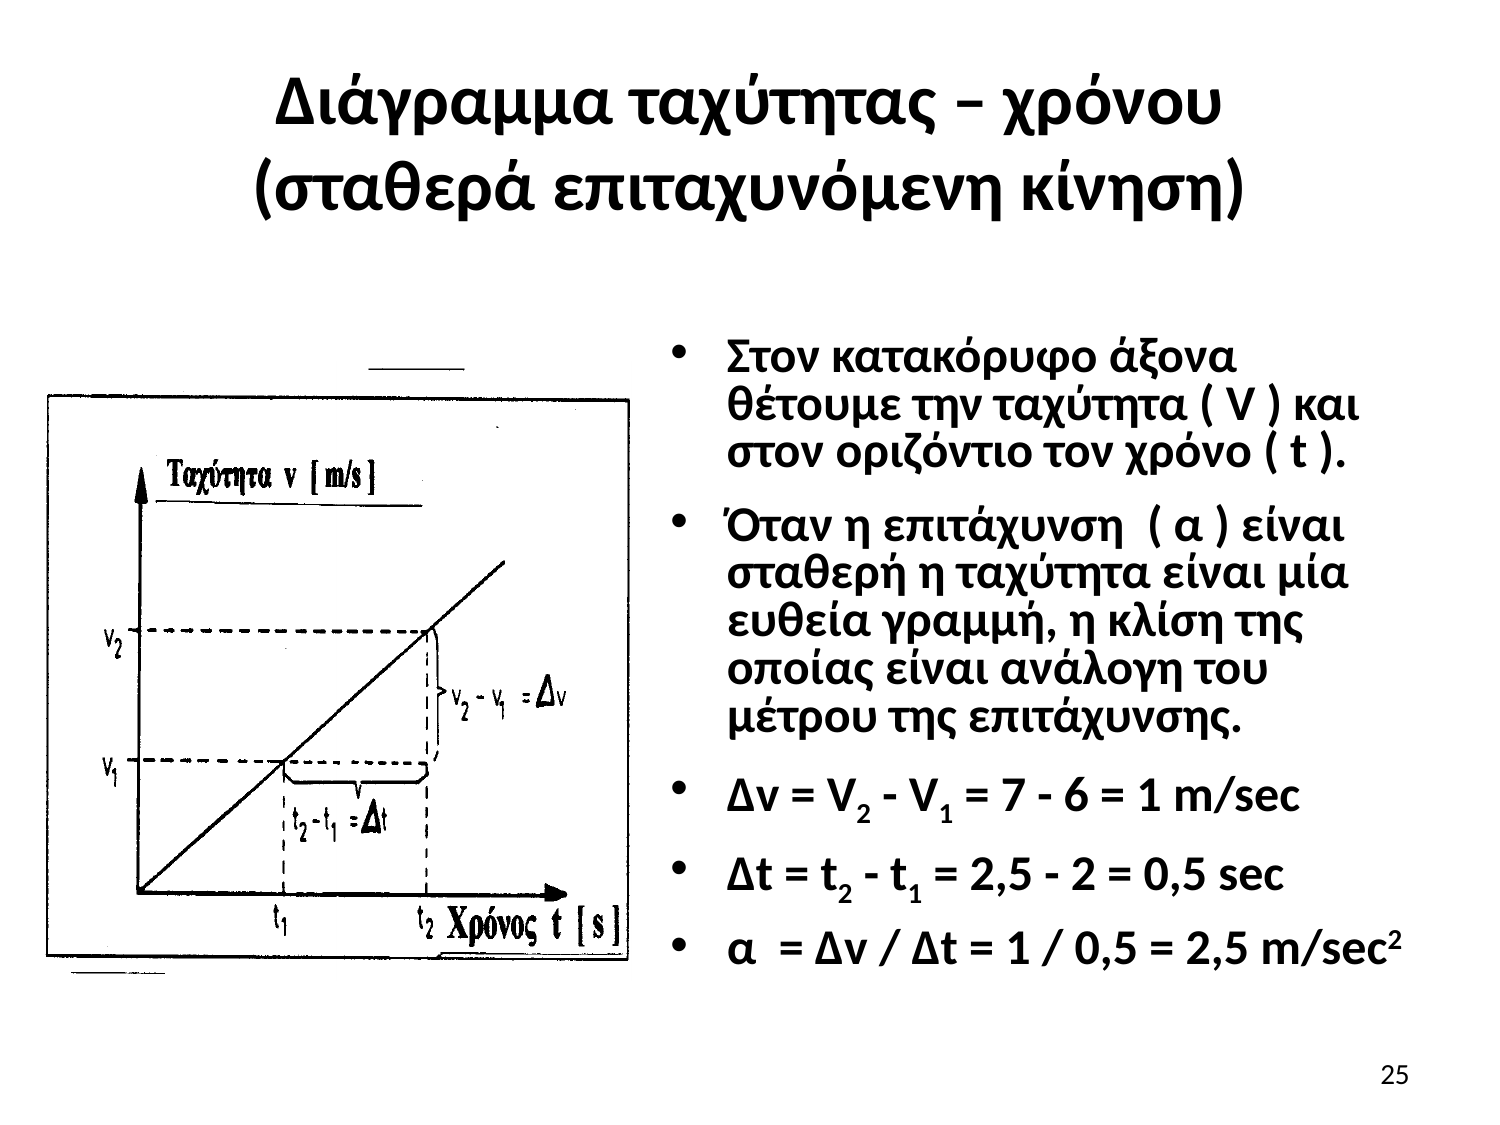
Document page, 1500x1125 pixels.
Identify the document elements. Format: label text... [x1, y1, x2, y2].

picture [40, 360, 633, 982]
list Στον κατακόρυφο άξονα θέτουμε την ταχύτητα ( V ) και στον οριζόντιο τον χρόνο ( t ). Όταν η επιτάχυνση ( α ) είναι σταθερή η ταχύτητα είναι μία ευθεία γραμμή, η κλίση της οποίας είναι ανάλογη του μέτρου της επιτάχυνσης. Δv = V2 - V1 = 7 - 6 = 1 m/sec Δt = t2 - t1 = 2,5 - 2 = 0,5 sec α = Δv / Δt = 1 / 0,5 = 2,5 m/sec2 [655, 326, 1425, 1005]
title Διάγραμμα ταχύτητας – χρόνου (σταθερά επιταχυνόμενη κίνηση) [75, 45, 1425, 233]
slide_number 25 [1074, 1042, 1425, 1103]
